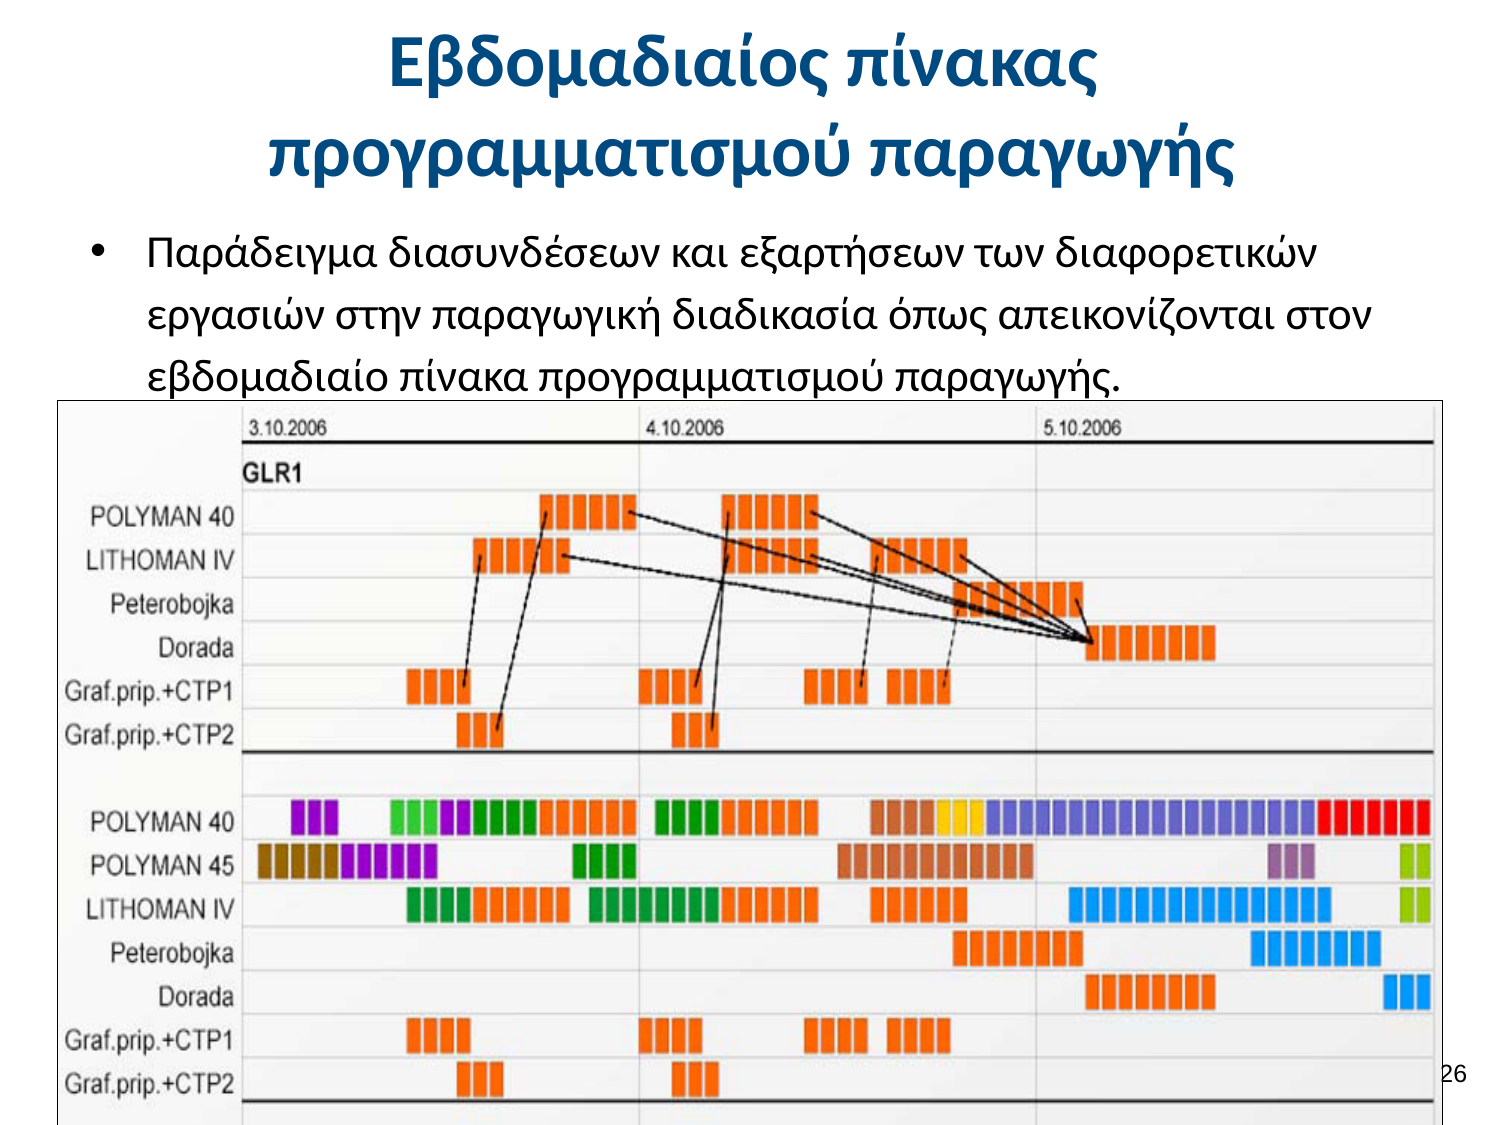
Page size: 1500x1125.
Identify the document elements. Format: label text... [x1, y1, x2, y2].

title Εβδομαδιαίος πίνακας προγραμματισμού παραγωγής [76, 19, 1427, 185]
list Παράδειγμα διασυνδέσεων και εξαρτήσεων των διαφορετικών εργασιών στην παραγωγική διαδικασία όπως απεικονίζονται στον εβδομαδιαίο πίνακα προγραμματισμού παραγωγής. [75, 208, 1425, 399]
picture [57, 400, 1442, 1125]
slide_number 25 [1448, 1042, 1483, 1103]
